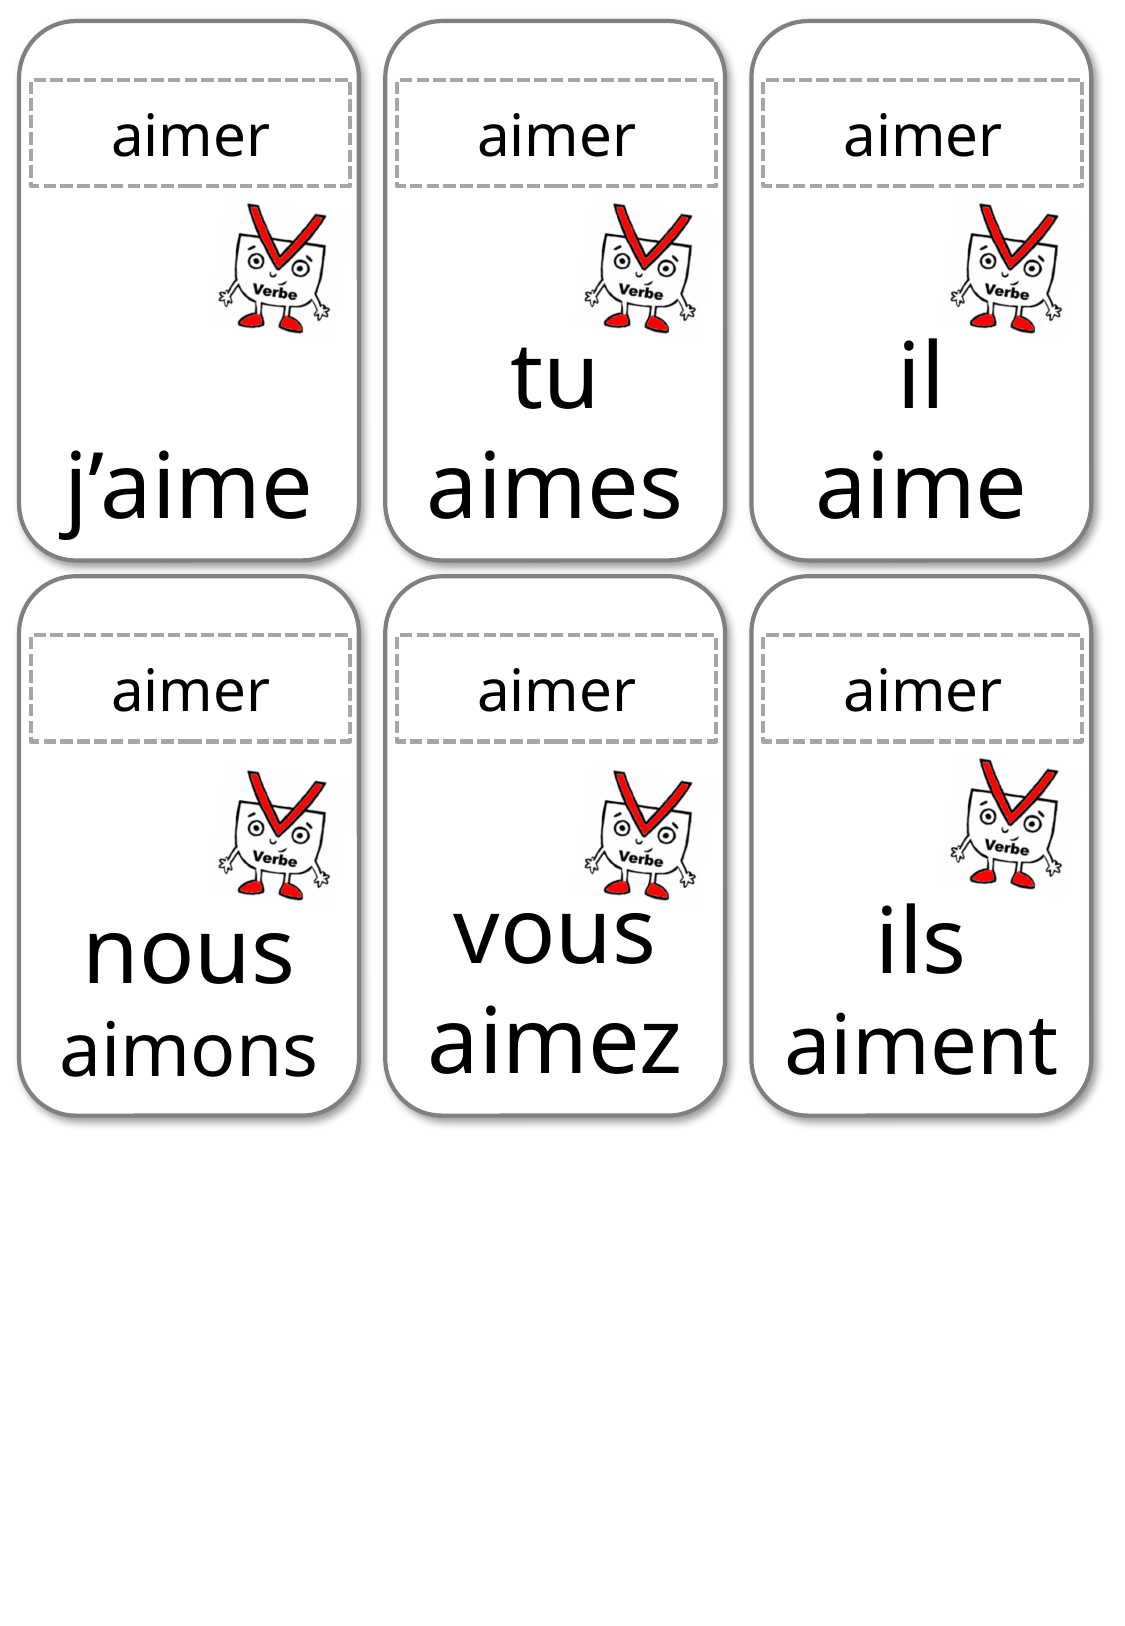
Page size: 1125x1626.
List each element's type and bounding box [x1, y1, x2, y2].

text_box [18, 20, 1092, 1116]
